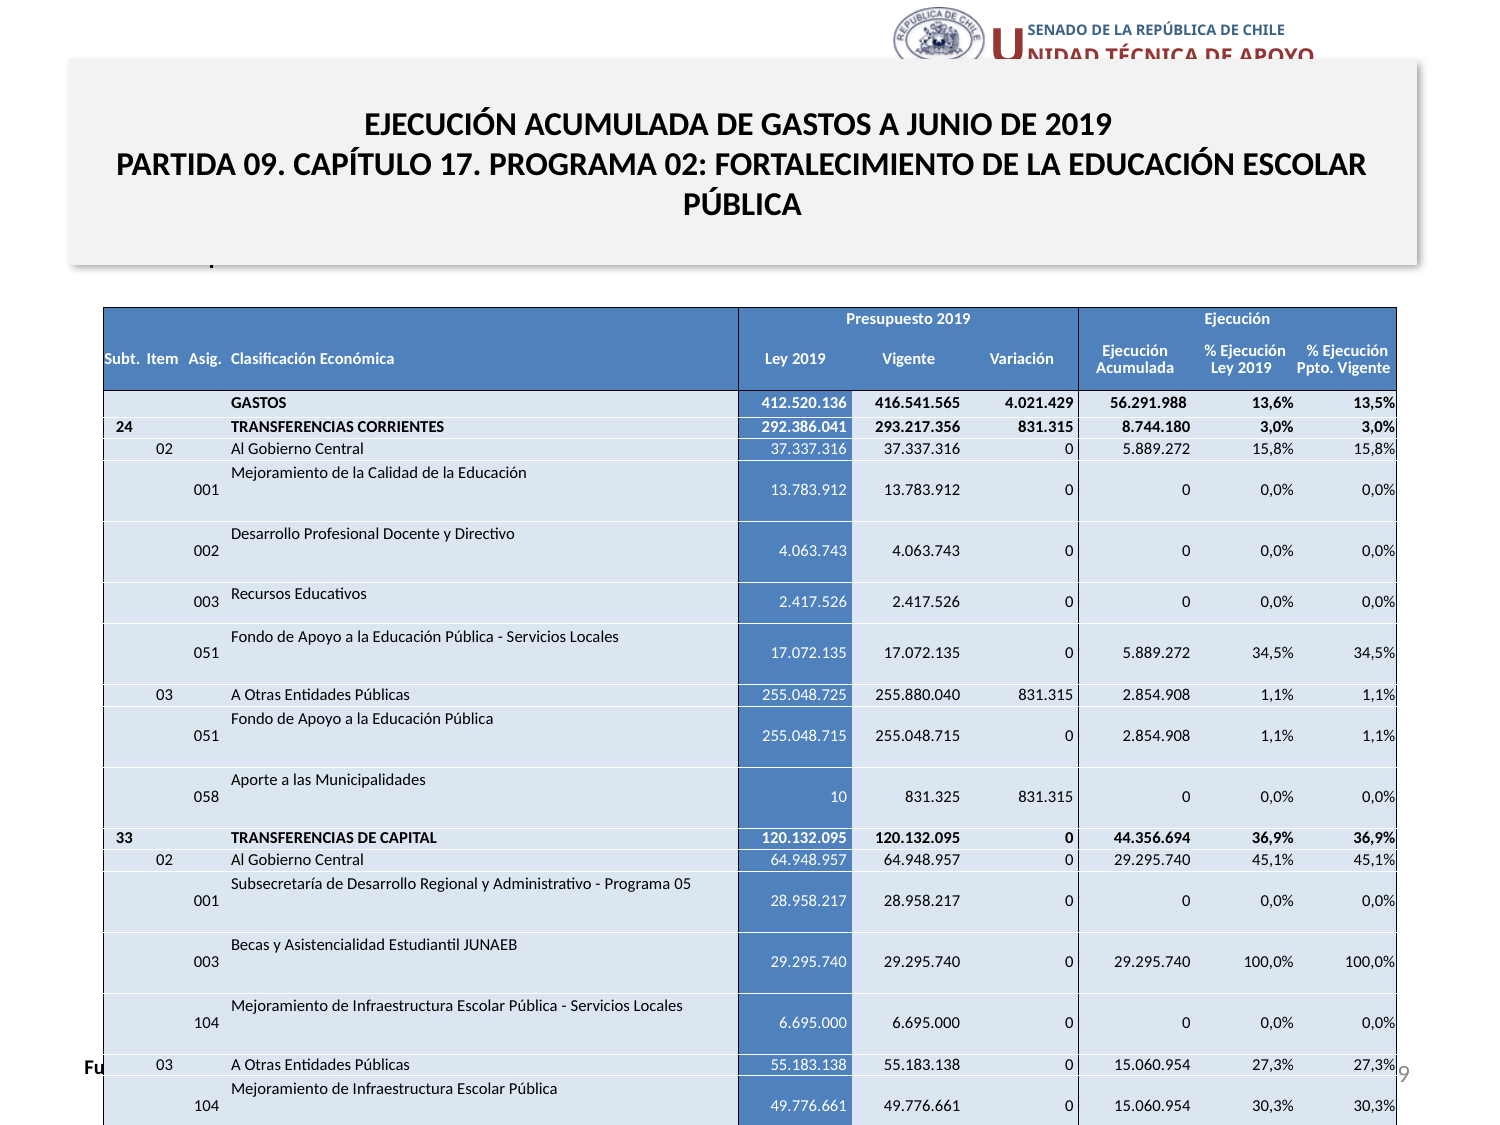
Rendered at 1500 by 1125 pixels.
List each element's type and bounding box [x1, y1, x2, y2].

table_cell [1079, 624, 1396, 684]
table_cell [104, 850, 738, 871]
slide_number [1397, 1042, 1425, 1103]
table_cell [104, 872, 738, 932]
table_cell [739, 933, 1078, 993]
table_cell [739, 850, 1078, 871]
table_cell [1079, 994, 1396, 1054]
table_cell [104, 583, 738, 623]
table_cell [1079, 583, 1396, 623]
table_cell [739, 522, 1078, 582]
table_cell [104, 707, 738, 767]
table_cell [104, 439, 738, 460]
table_cell [739, 391, 1078, 417]
table_cell [104, 829, 738, 849]
table_header [104, 308, 738, 329]
table_cell [1079, 933, 1396, 993]
table_cell [1079, 391, 1396, 417]
table_cell [104, 1076, 738, 1125]
table_cell [1079, 1076, 1396, 1125]
table_cell [1079, 418, 1396, 438]
table_cell [739, 624, 1078, 684]
title [68, 60, 1416, 264]
table_cell [104, 624, 738, 684]
table_cell [1079, 1055, 1396, 1075]
table_cell [104, 522, 738, 582]
table_cell [1079, 850, 1396, 871]
table_cell [1079, 439, 1396, 460]
table_cell [739, 829, 1078, 849]
table_cell [104, 768, 738, 828]
table_cell [739, 418, 1078, 438]
table_cell [1079, 461, 1396, 521]
table_cell [739, 685, 1078, 706]
table_cell [104, 329, 738, 390]
table_cell [1079, 872, 1396, 932]
table_cell [739, 707, 1078, 767]
table_cell [104, 418, 738, 438]
table_cell [739, 1076, 1078, 1125]
table_cell [1079, 768, 1396, 828]
table_cell [739, 994, 1078, 1054]
table_cell [739, 329, 1078, 390]
table_cell [1079, 522, 1396, 582]
table_cell [104, 461, 738, 521]
picture [893, 7, 987, 60]
table_cell [739, 461, 1078, 521]
table_header [1079, 308, 1396, 329]
table_cell [1079, 329, 1396, 390]
table_cell [104, 1055, 738, 1075]
table_cell [104, 391, 738, 417]
table_cell [1079, 707, 1396, 767]
table_cell [739, 583, 1078, 623]
table_cell [104, 933, 738, 993]
table_cell [739, 872, 1078, 932]
table_header [739, 308, 1078, 329]
table_cell [104, 994, 738, 1054]
table_cell [739, 768, 1078, 828]
table_cell [739, 1055, 1078, 1075]
text_box [69, 231, 1420, 307]
table_cell [1079, 829, 1396, 849]
table_cell [739, 439, 1078, 460]
table_cell [1079, 685, 1396, 706]
table_cell [104, 685, 738, 706]
